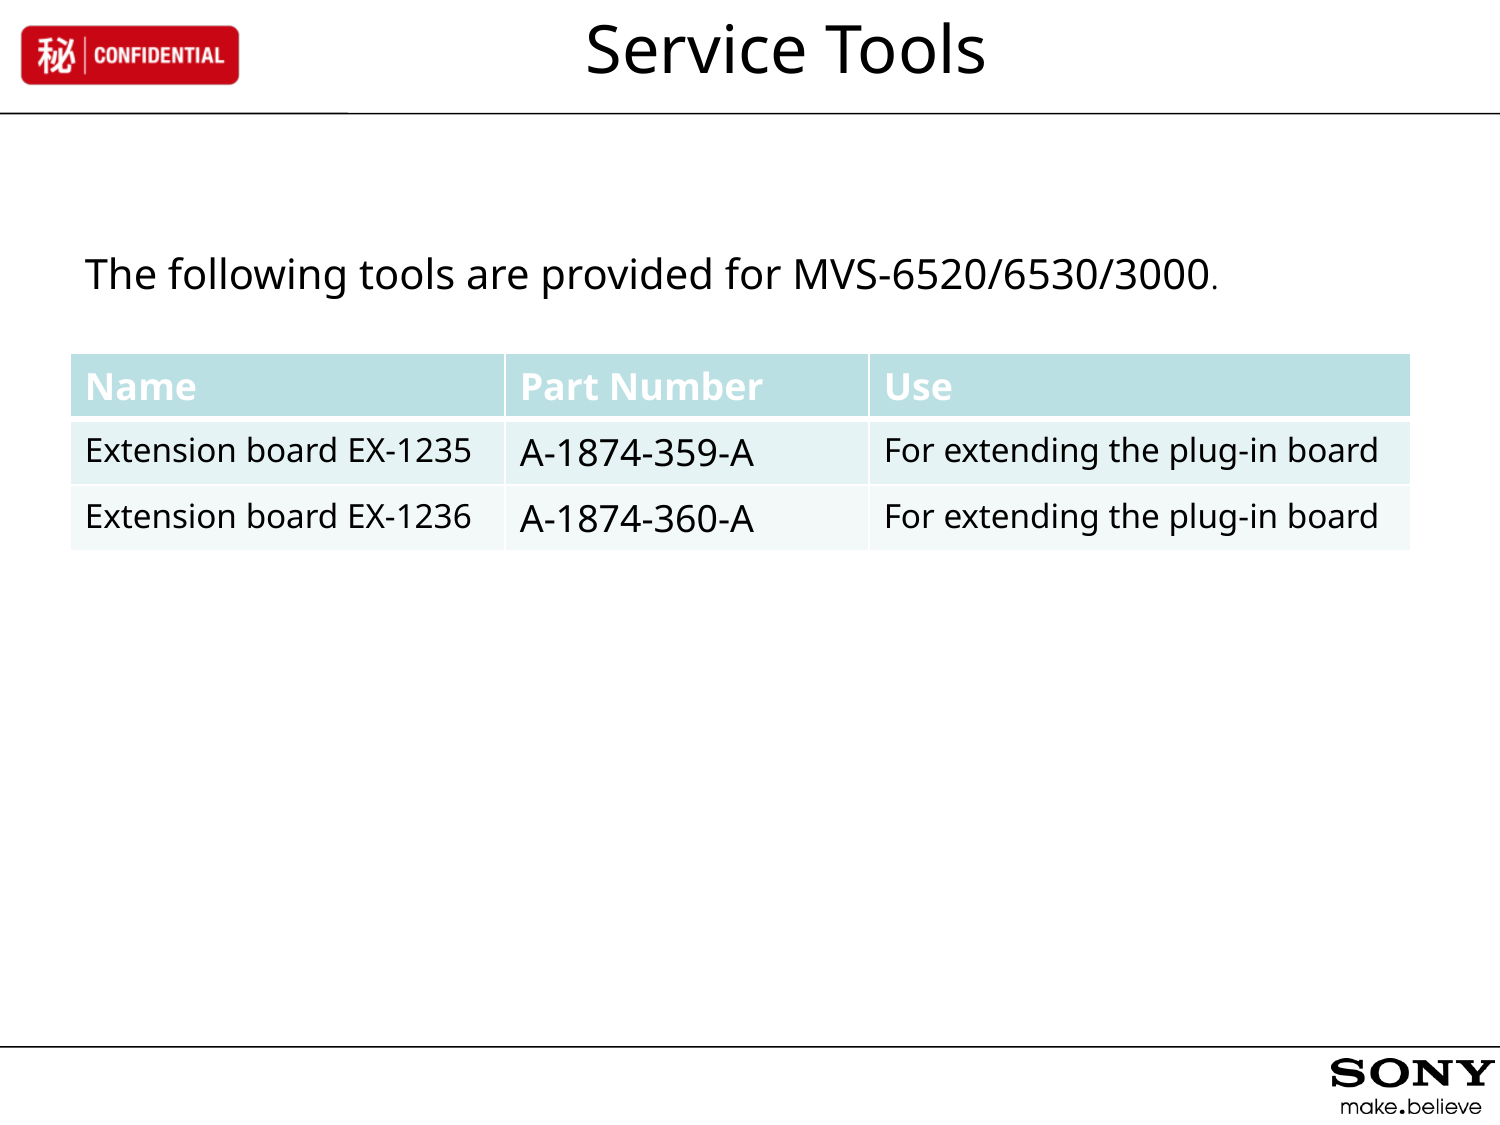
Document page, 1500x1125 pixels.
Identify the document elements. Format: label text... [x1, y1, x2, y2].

picture [1331, 1058, 1495, 1114]
text_box Service Tools [112, 0, 1463, 114]
picture [17, 21, 112, 90]
table_header Part Number [506, 354, 868, 416]
text_box The following tools are provided for MVS-6520/6530/3000. [69, 240, 1334, 306]
table_header Name [71, 354, 504, 416]
table_cell Extension board EX-1236 [71, 486, 504, 550]
table_cell For extending the plug-in board [870, 486, 1410, 550]
table_cell A-1874-359-A [506, 422, 868, 484]
table_cell A-1874-360-A [506, 486, 868, 550]
table_header Use [870, 354, 1410, 416]
table_cell For extending the plug-in board [870, 422, 1410, 484]
table_cell Extension board EX-1235 [71, 422, 504, 484]
